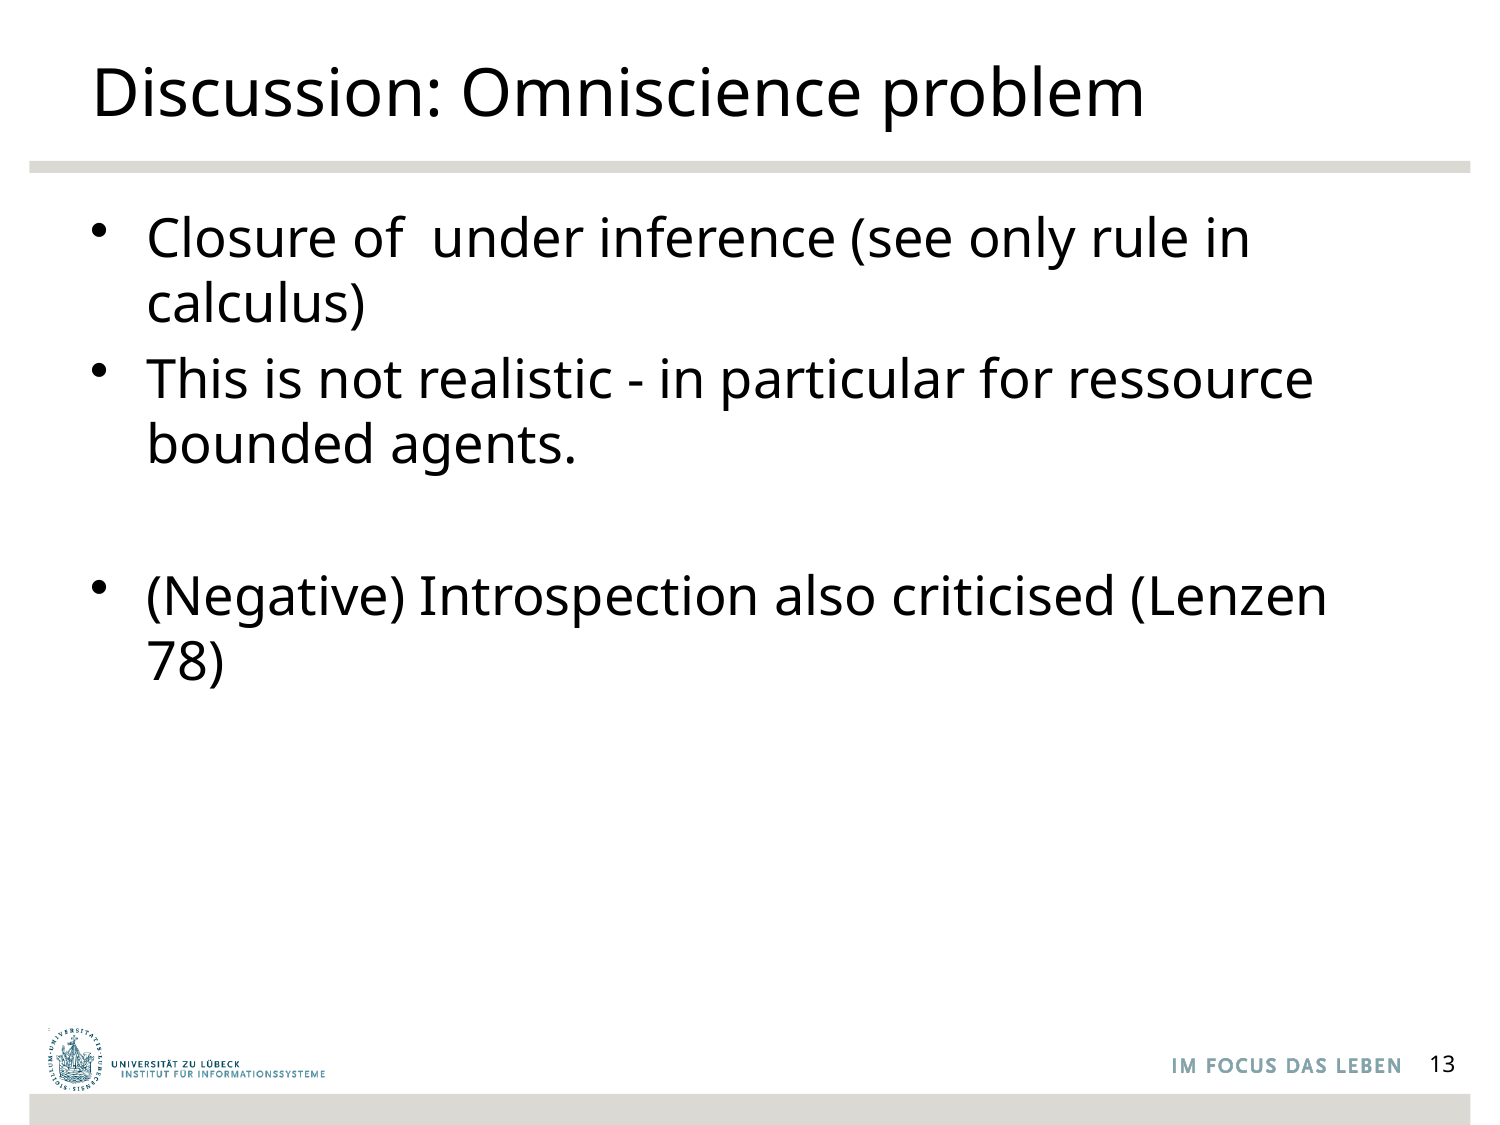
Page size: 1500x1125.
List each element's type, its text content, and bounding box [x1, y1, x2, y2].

picture [1173, 1058, 1305, 1073]
slide_number 13 [1305, 1050, 1471, 1083]
title Discussion: Omniscience problem [76, 42, 1427, 126]
